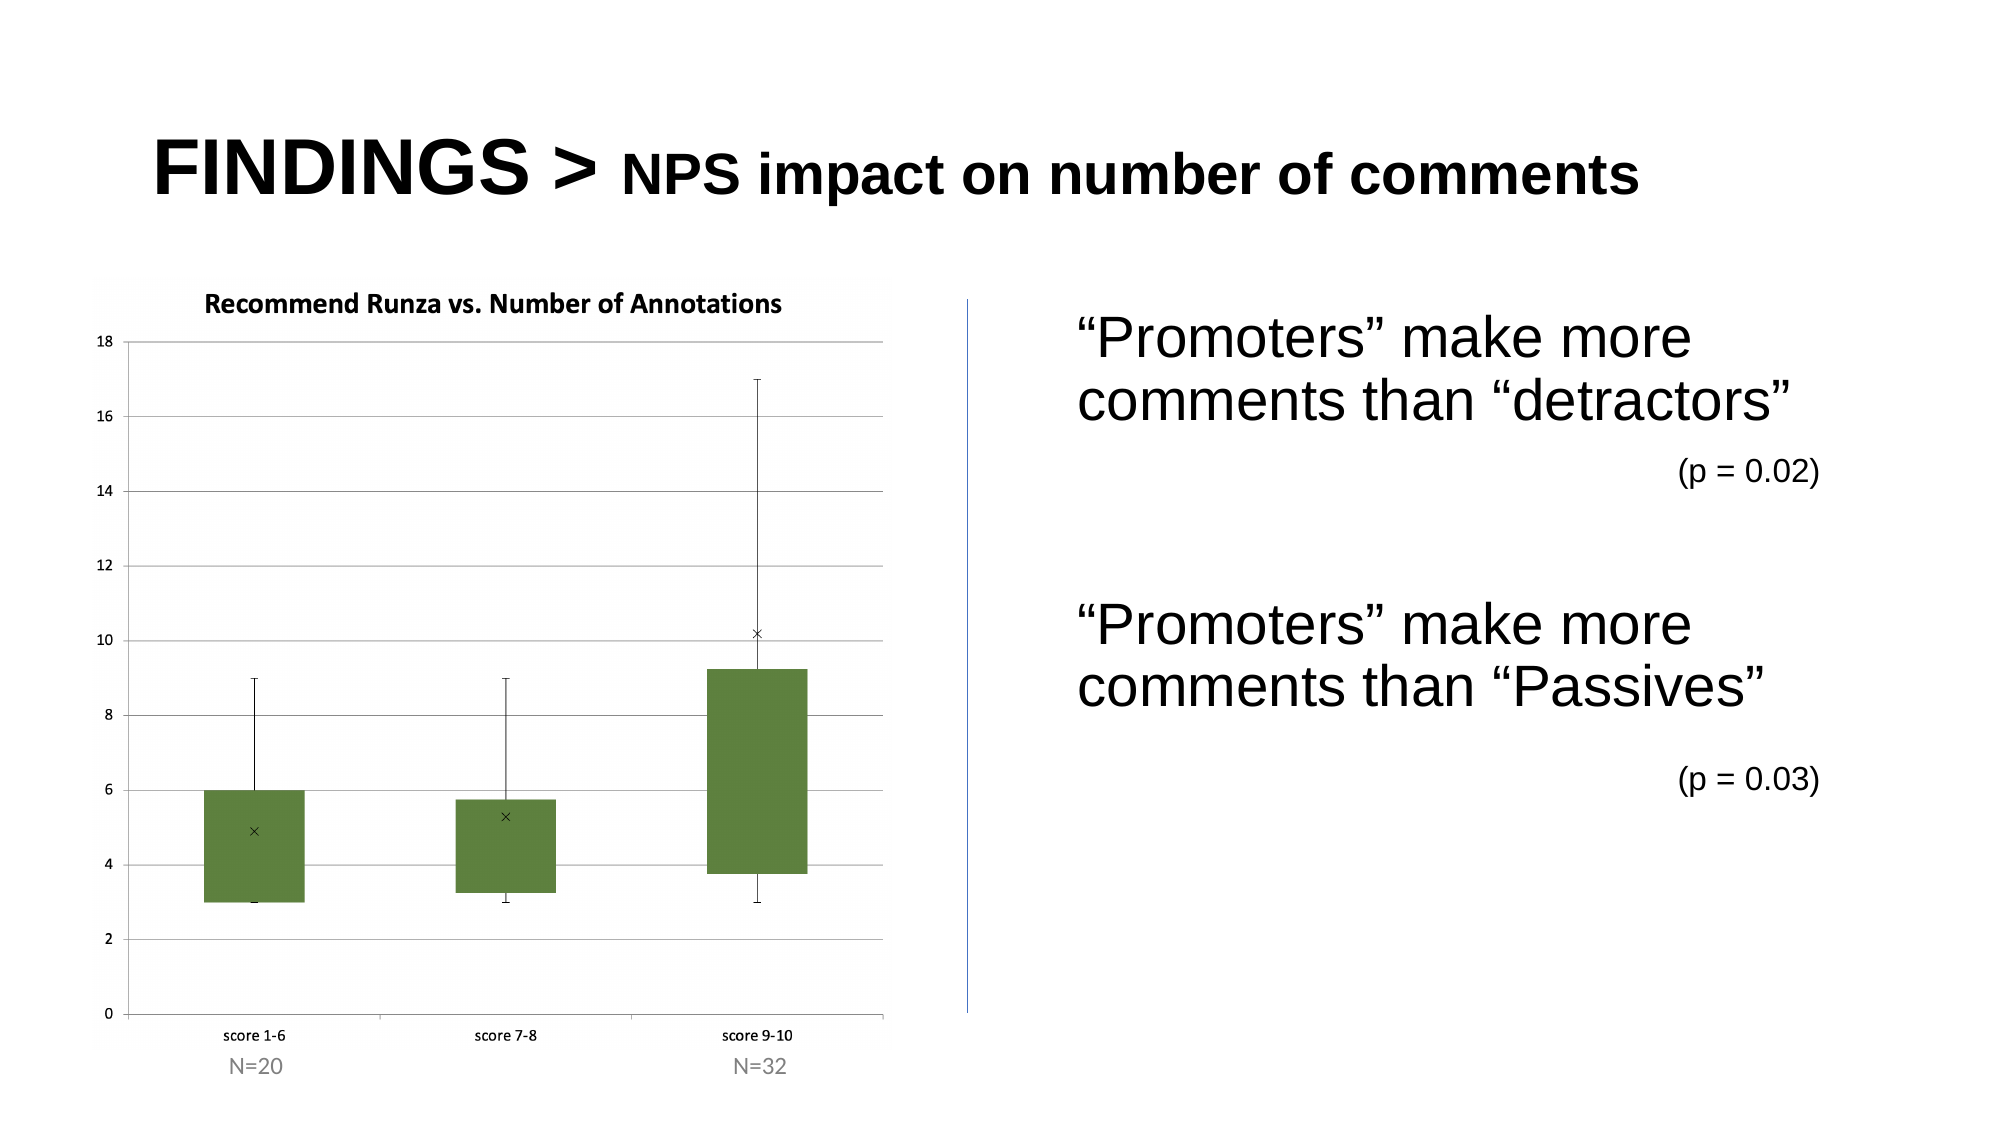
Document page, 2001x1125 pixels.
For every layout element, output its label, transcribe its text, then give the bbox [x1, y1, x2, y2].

text_box N=32 [718, 1050, 803, 1088]
picture [92, 277, 892, 1050]
text_box N=20 [214, 1050, 299, 1088]
text_box “Promoters” make more comments than “detractors” (p = 0.02) “Promoters” make more comments than “Passives” (p = 0.03) [1062, 299, 1898, 1014]
title FINDINGS > NPS impact on number of comments [137, 59, 1863, 278]
